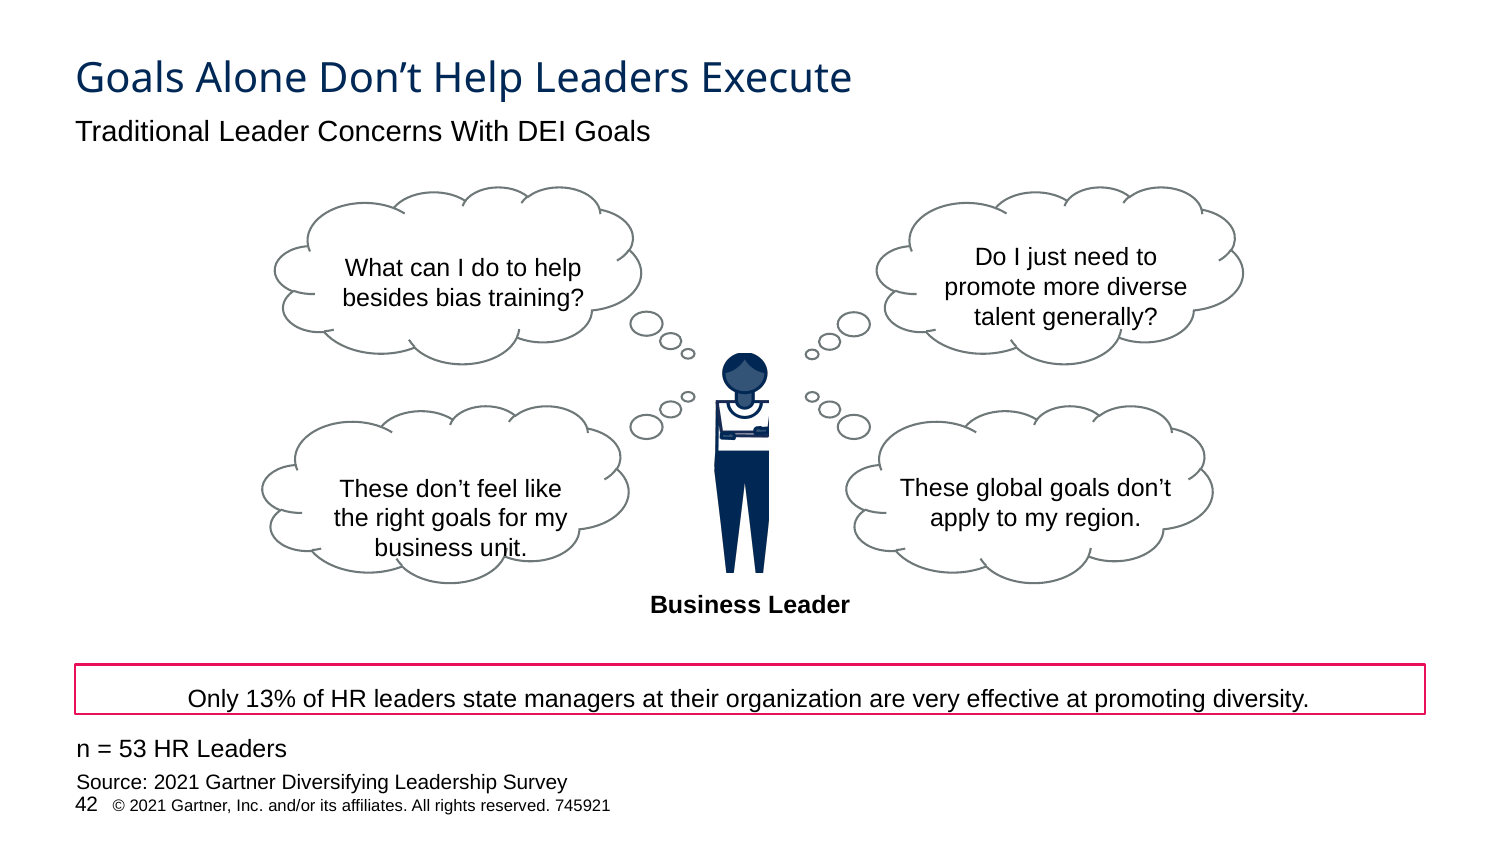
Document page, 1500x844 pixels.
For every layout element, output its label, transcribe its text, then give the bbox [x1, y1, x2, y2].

text_box What can I do to help besides bias training? [308, 236, 619, 327]
text_box [876, 187, 1244, 333]
text_box n = 53 HR Leaders​ Source: 2021 Gartner Diversifying Leadership Survey [76, 717, 1425, 794]
text_box [945, 346, 1114, 365]
text_box Business Leader [634, 580, 867, 615]
text_box Do I just need to promote more diverse talent generally? [920, 225, 1212, 346]
text_box Only 13% of HR leaders state managers at their organization are very effective at promoting diversity. [74, 664, 1425, 714]
title Goals Alone Don’t Help Leaders Execute [75, 56, 1425, 85]
text_box [274, 187, 642, 365]
text_box These don’t feel like the right goals for my business unit. [314, 457, 588, 577]
text_box [846, 406, 1213, 584]
text_box These global goals don’t apply to my region. [884, 456, 1188, 547]
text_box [805, 311, 871, 360]
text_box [630, 391, 695, 440]
text_box [262, 406, 629, 554]
text_box [418, 577, 482, 584]
picture [713, 353, 769, 573]
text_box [805, 391, 871, 440]
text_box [630, 311, 695, 359]
list Traditional Leader Concerns With DEI Goals [75, 112, 1425, 135]
